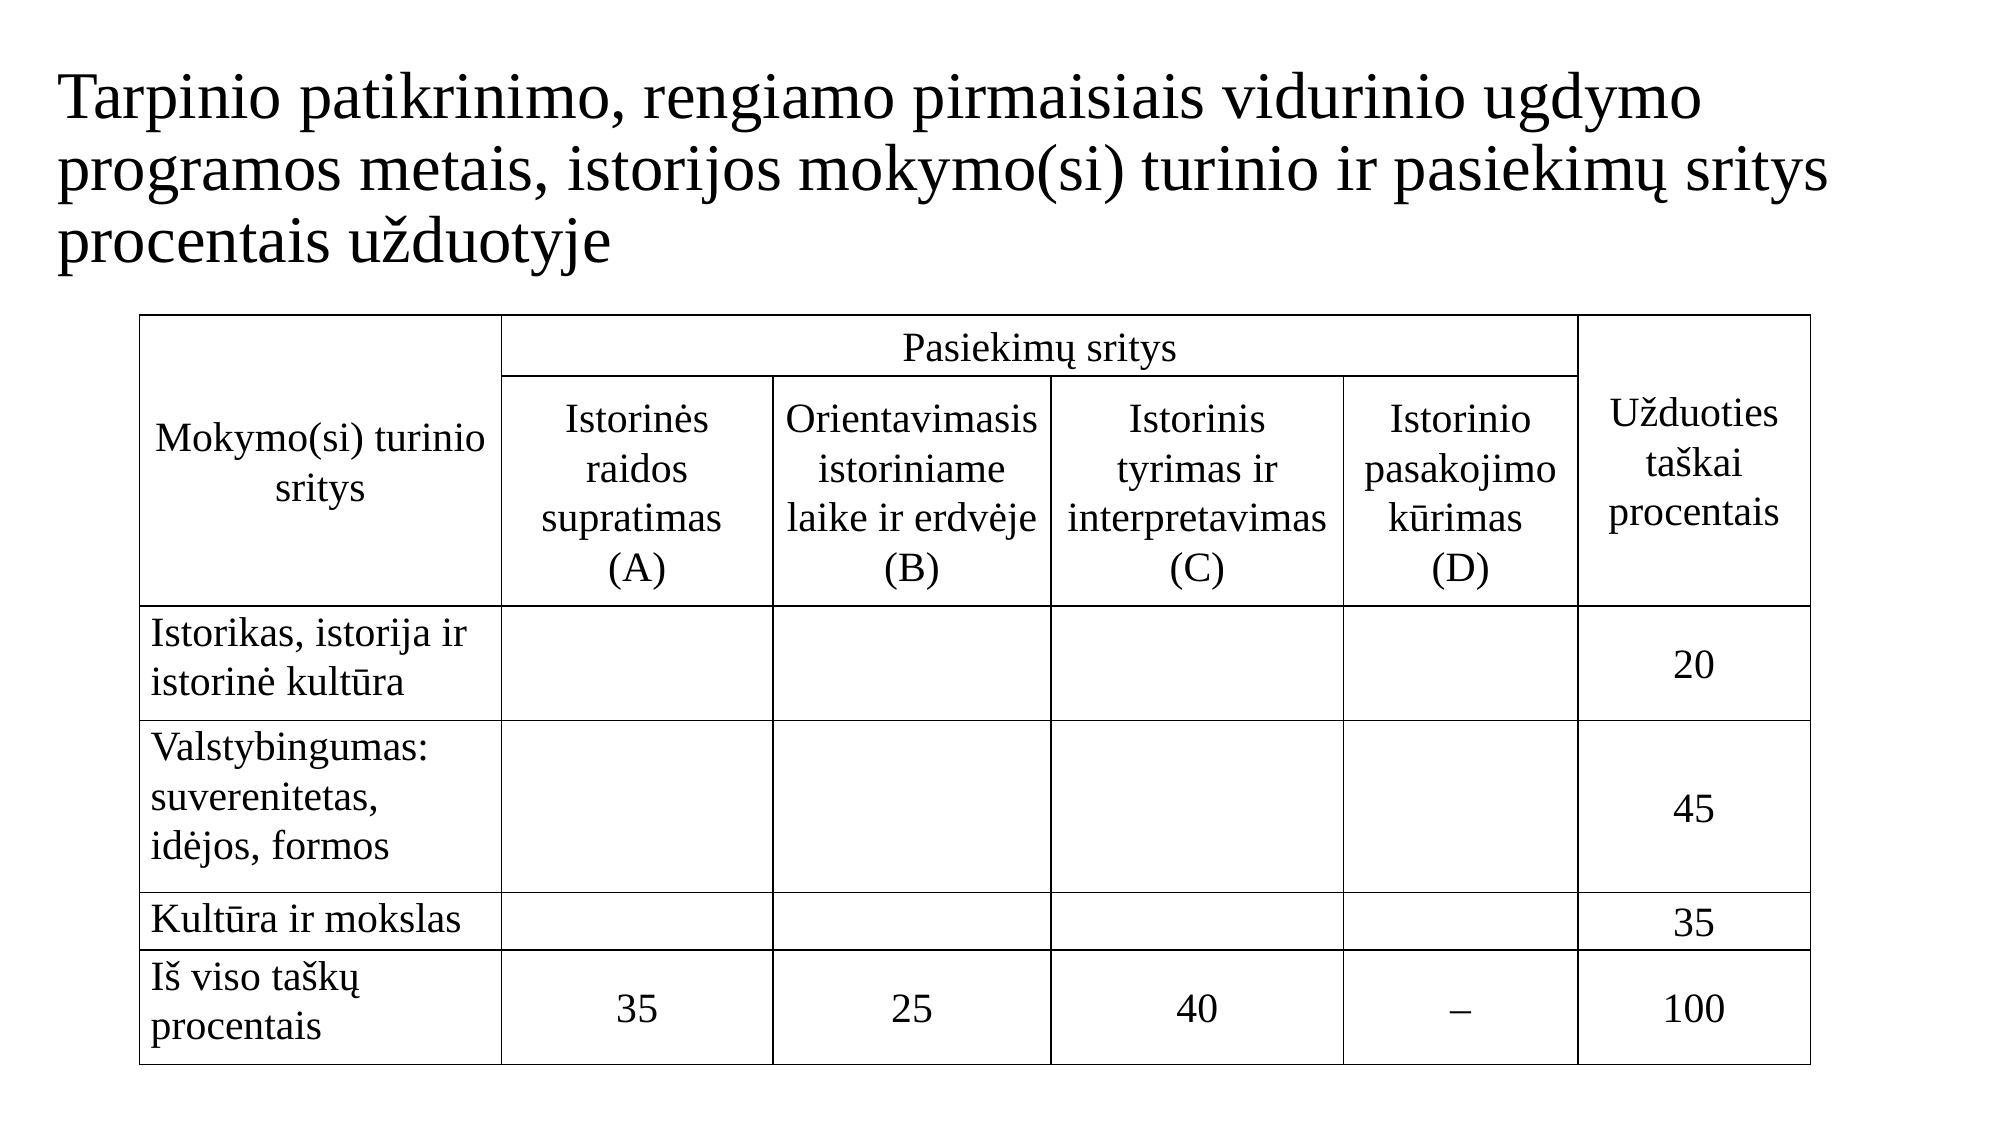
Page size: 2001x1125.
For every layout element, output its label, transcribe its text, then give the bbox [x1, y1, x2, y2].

table_cell [1344, 721, 1577, 892]
table_cell Valstybingumas: suverenitetas, idėjos, formos [140, 721, 501, 892]
table_cell Istorikas, istorija ir istorinė kultūra [140, 607, 501, 720]
table_cell Kultūra ir mokslas [140, 893, 501, 949]
table_cell Orientavimasis istoriniame laike ir erdvėje (B) [774, 377, 1050, 605]
table_cell [1344, 893, 1577, 949]
table_cell 35 [1579, 893, 1810, 949]
table_cell 40 [1052, 951, 1343, 1064]
table_cell Istorinis tyrimas ir interpretavimas (C) [1052, 377, 1343, 605]
table_cell 20 [1579, 607, 1810, 720]
table_cell Iš viso taškų procentais [140, 951, 501, 1064]
table_cell 45 [1579, 721, 1810, 892]
table_cell [502, 721, 772, 892]
table_header Mokymo(si) turinio sritys [140, 316, 501, 605]
table_cell [774, 607, 1050, 720]
table_cell Istorinės raidos supratimas (A) [502, 377, 772, 605]
table_cell [1052, 607, 1343, 720]
table_cell [502, 607, 772, 720]
table_cell [774, 721, 1050, 892]
table_header Pasiekimų sritys [502, 316, 1577, 375]
table_header Užduoties taškai procentais [1579, 316, 1810, 605]
table_cell 35 [502, 951, 772, 1064]
table_cell [502, 893, 772, 949]
table_cell [774, 893, 1050, 949]
table_cell 100 [1579, 951, 1810, 1064]
table_cell 25 [774, 951, 1050, 1064]
table_cell [1052, 893, 1343, 949]
table_cell Istorinio pasakojimo kūrimas (D) [1344, 377, 1577, 605]
table_cell [1052, 721, 1343, 892]
table_cell [1344, 607, 1577, 720]
title Tarpinio patikrinimo, rengiamo pirmaisiais vidurinio ugdymo programos metais, istorijos mokymo(si) turinio ir pasiekimų sritys procentais užduotyje [42, 59, 1953, 278]
table_cell – [1344, 951, 1577, 1064]
